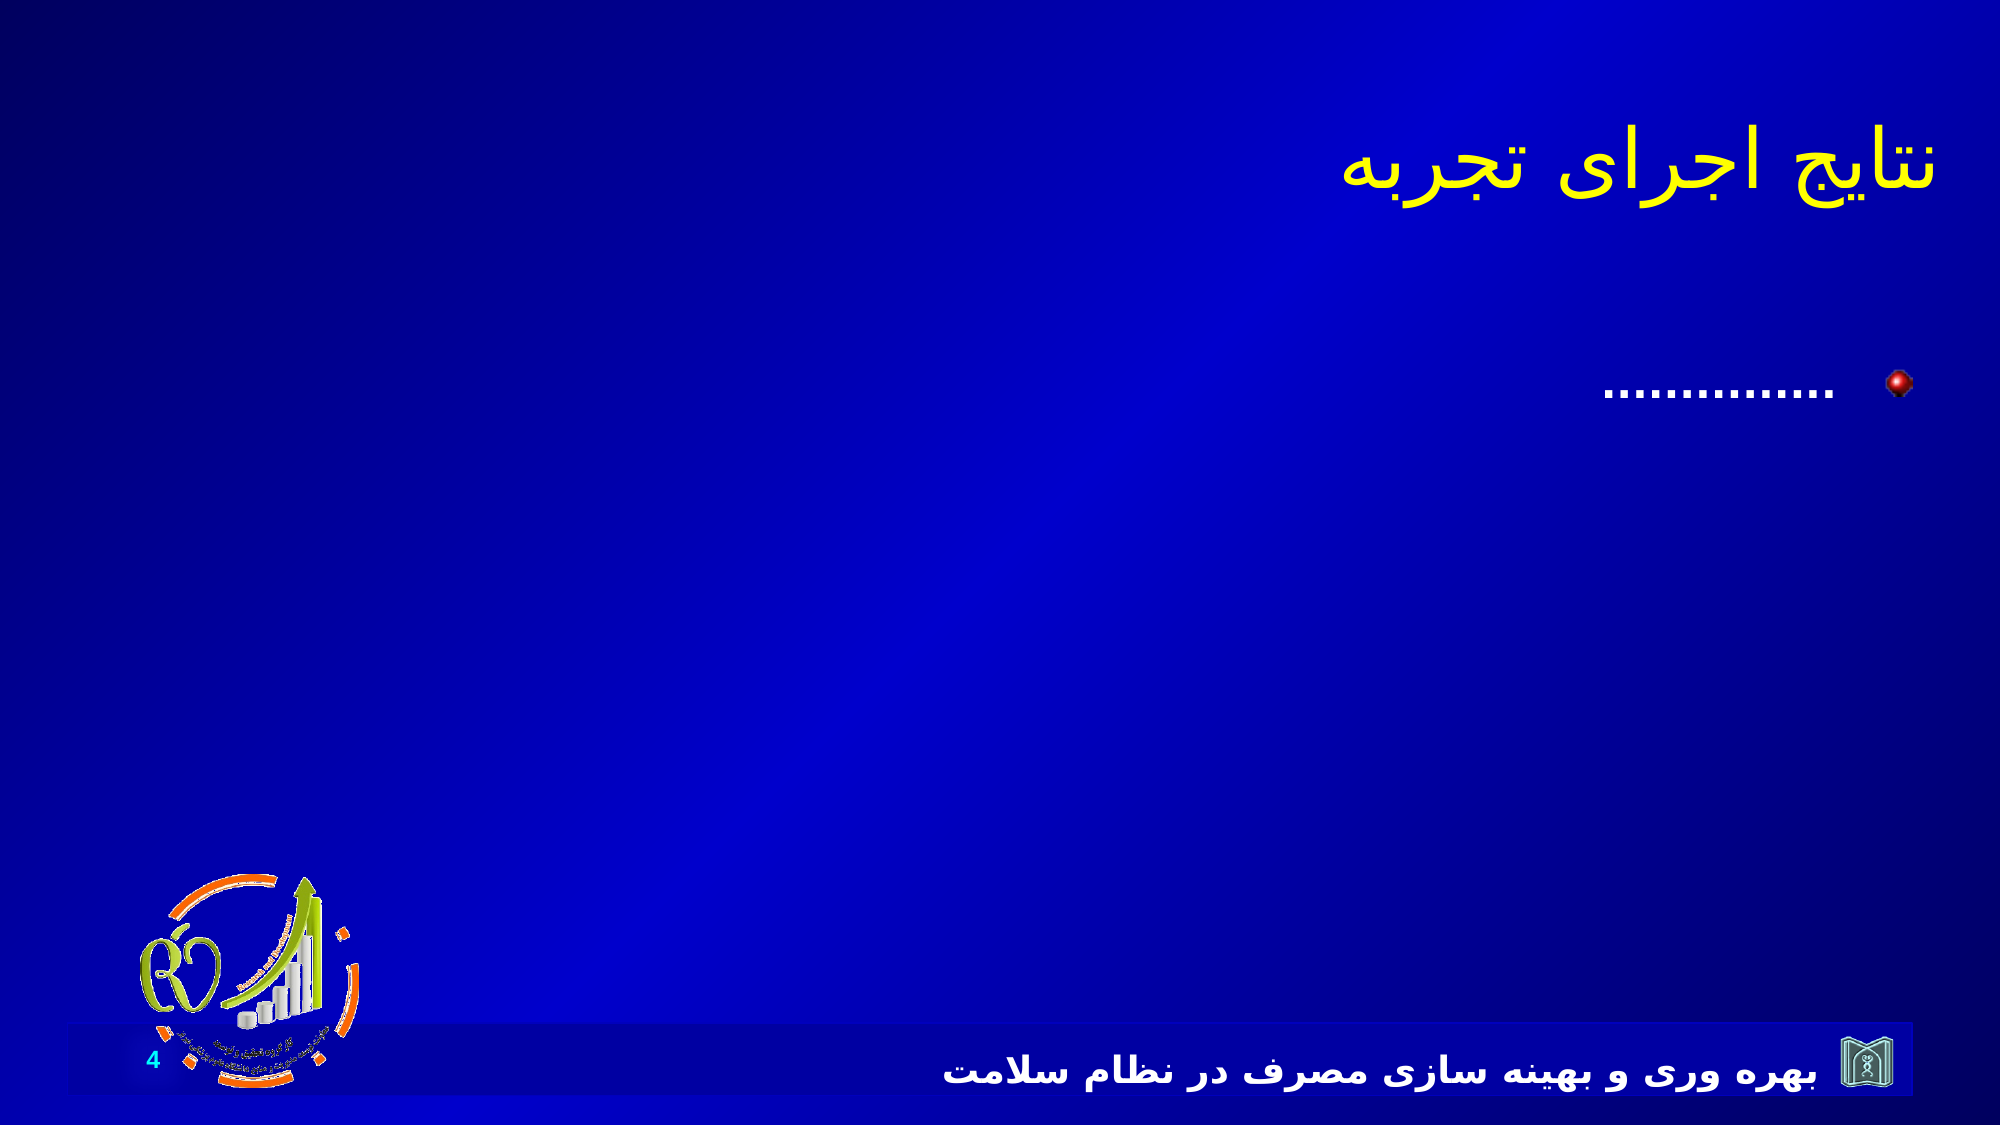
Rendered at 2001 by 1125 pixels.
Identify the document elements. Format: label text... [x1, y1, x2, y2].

picture [139, 874, 359, 1088]
picture [1882, 366, 1913, 397]
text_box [67, 1022, 1913, 1100]
text_box ............... [102, 296, 1912, 437]
text_box نتایج اجرای تجربه [1318, 47, 1957, 260]
